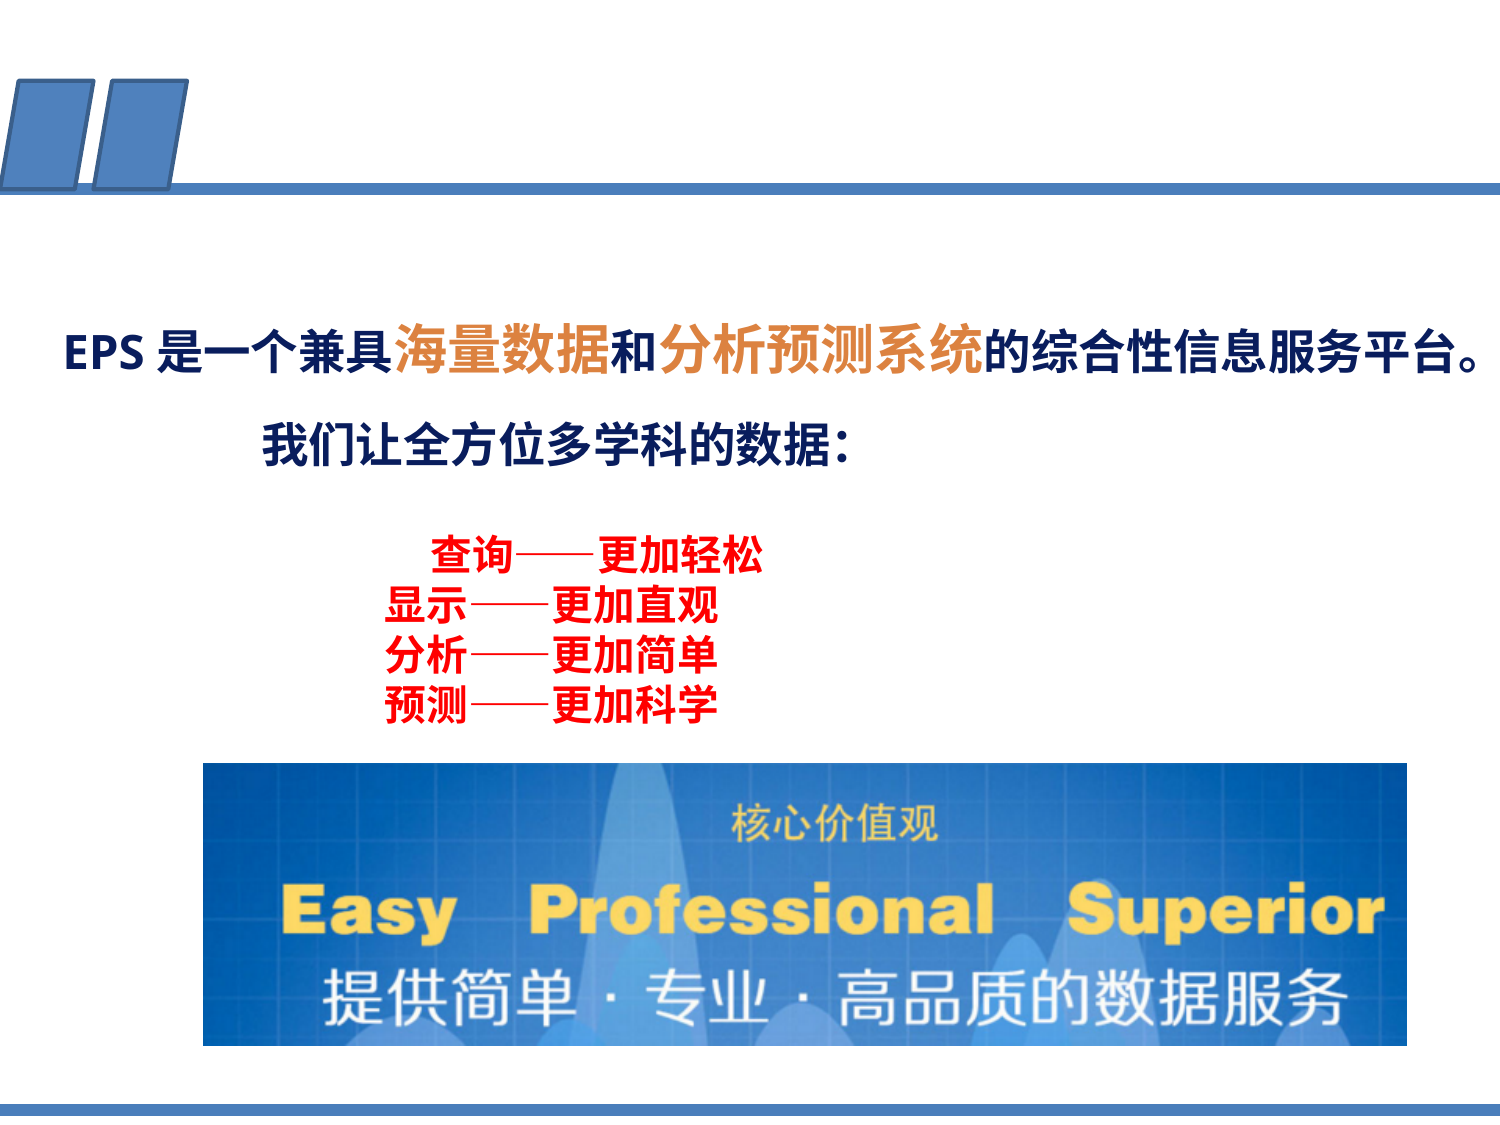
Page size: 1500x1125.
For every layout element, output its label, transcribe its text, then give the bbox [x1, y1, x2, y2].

text_box EPS是一个兼具海量数据和分析预测系统的综合性信息服务平台。 [47, 243, 1500, 389]
picture [203, 763, 1407, 1047]
text_box 我们让全方位多学科的数据： 查询——更加轻松 显示——更加直观 分析——更加简单 预测——更加科学 [253, 408, 1388, 736]
